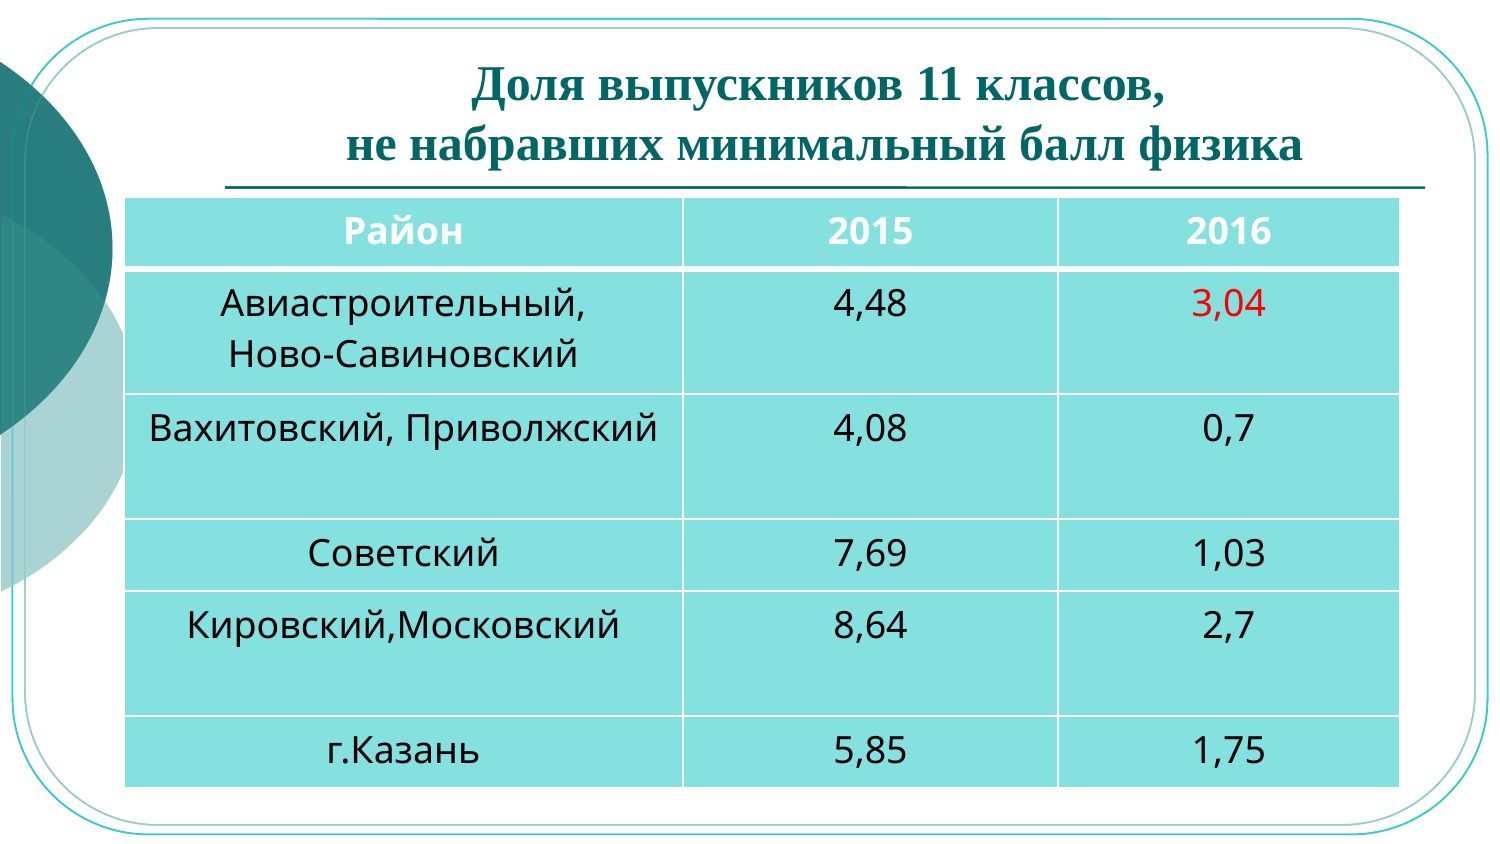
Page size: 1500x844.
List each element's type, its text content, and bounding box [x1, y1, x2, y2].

title Доля выпускников 11 классов, не набравших минимальный балл физика [224, 36, 1425, 178]
table_header Район [125, 198, 682, 266]
table_cell 4,08 [684, 395, 1057, 518]
table_cell 5,85 [684, 717, 1057, 787]
table_cell 4,48 [684, 272, 1057, 393]
table_cell Вахитовский, Приволжский [125, 395, 682, 518]
table_cell Кировский,Московский [125, 592, 682, 715]
table_cell 7,69 [684, 520, 1057, 590]
table_cell 1,03 [1059, 520, 1399, 590]
table_cell Советский [125, 520, 682, 590]
table_cell 1,75 [1059, 717, 1399, 787]
table_cell 8,64 [684, 592, 1057, 715]
table_cell Авиастроительный, Ново-Савиновский [125, 272, 682, 393]
table_header 2016 [1059, 198, 1399, 266]
table_cell г.Казань [125, 717, 682, 787]
table_cell 0,7 [1059, 395, 1399, 518]
table_header 2015 [684, 198, 1057, 266]
table_cell 3,04 [1059, 272, 1399, 393]
table_cell 2,7 [1059, 592, 1399, 715]
